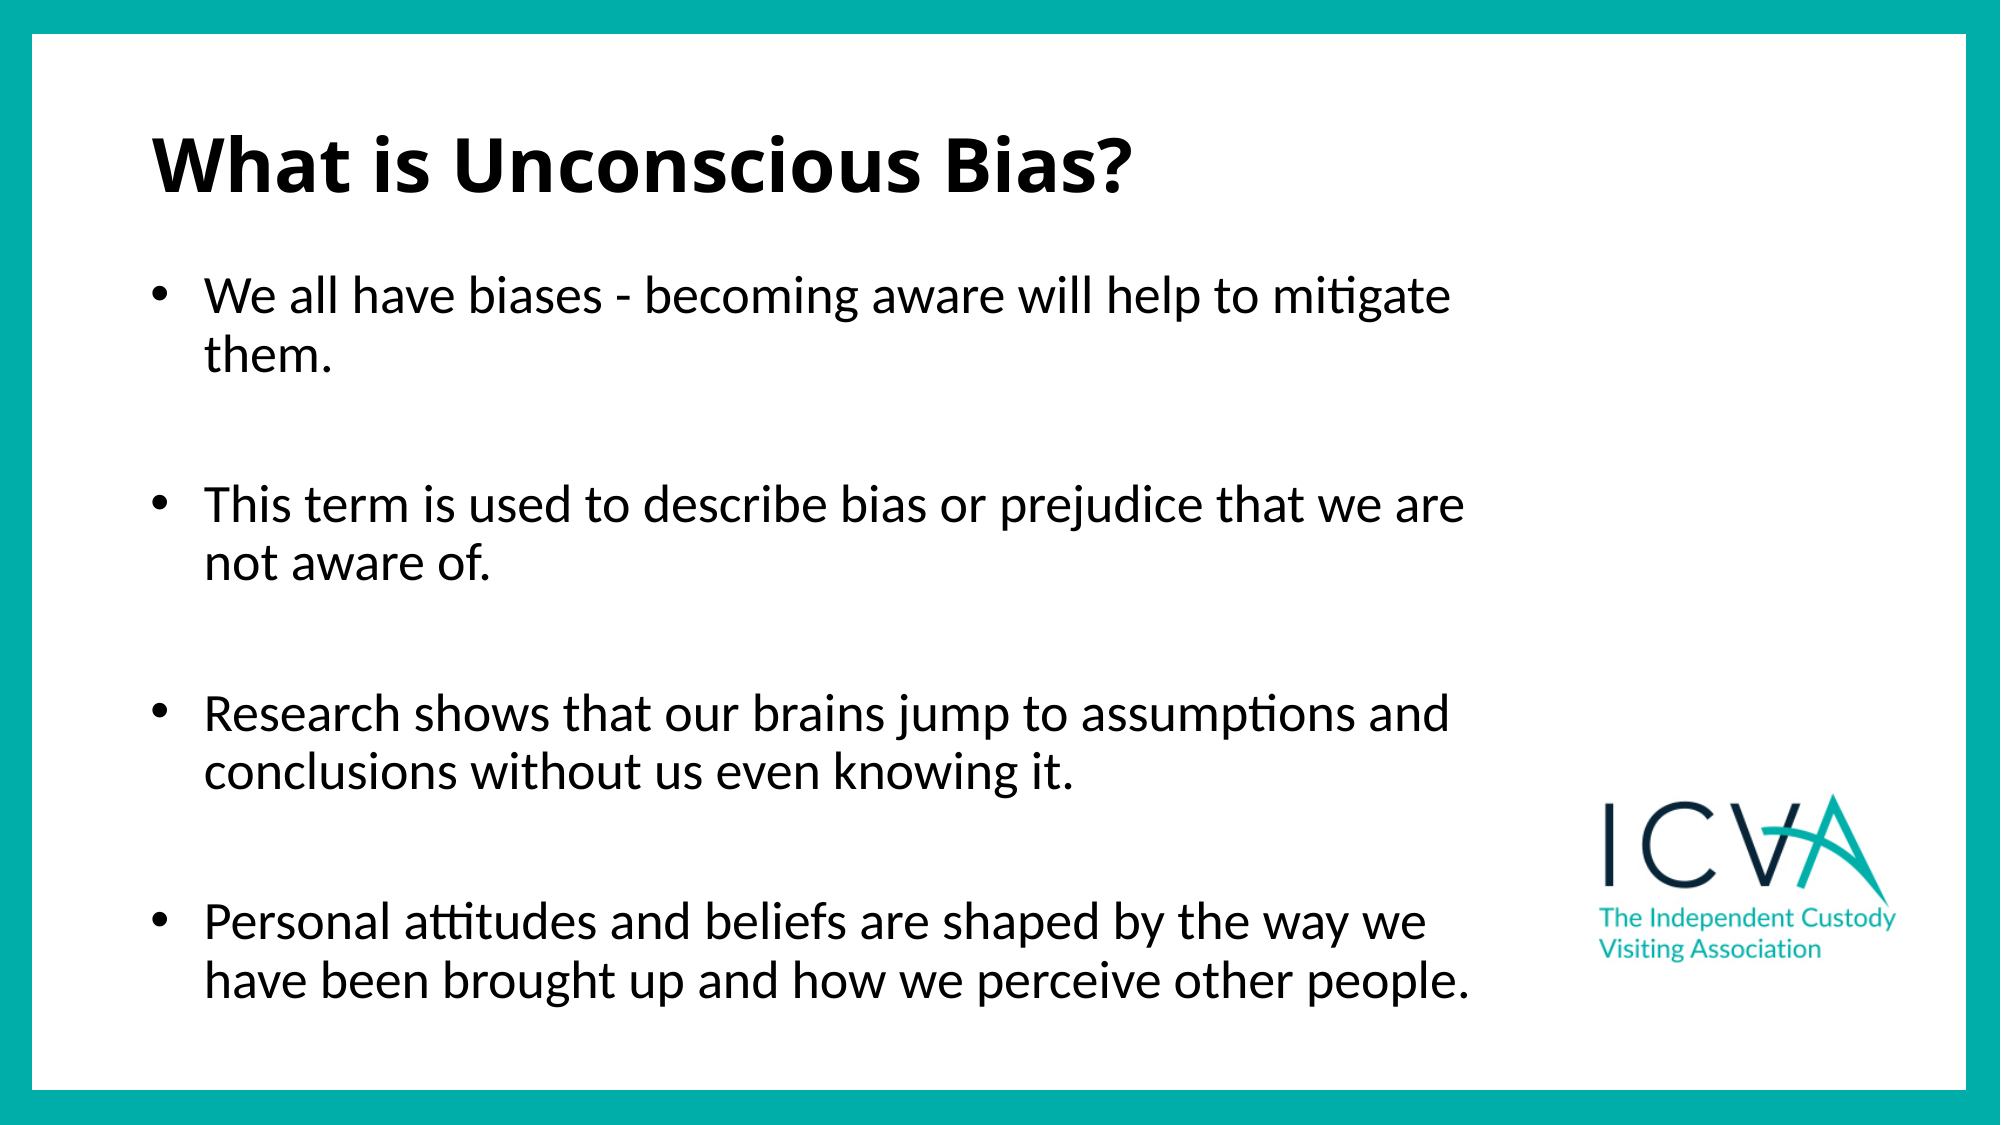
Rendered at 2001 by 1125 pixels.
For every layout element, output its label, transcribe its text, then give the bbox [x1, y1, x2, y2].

picture [1571, 702, 1923, 1054]
title What is Unconscious Bias? [137, 59, 1863, 277]
list We all have biases - becoming aware will help to mitigate them. This term is used to describe bias or prejudice that we are not aware of. Research shows that our brains jump to assumptions and conclusions without us even knowing it. Personal attitudes and beliefs are shaped by the way we have been brought up and how we perceive other people. [135, 259, 1517, 1030]
